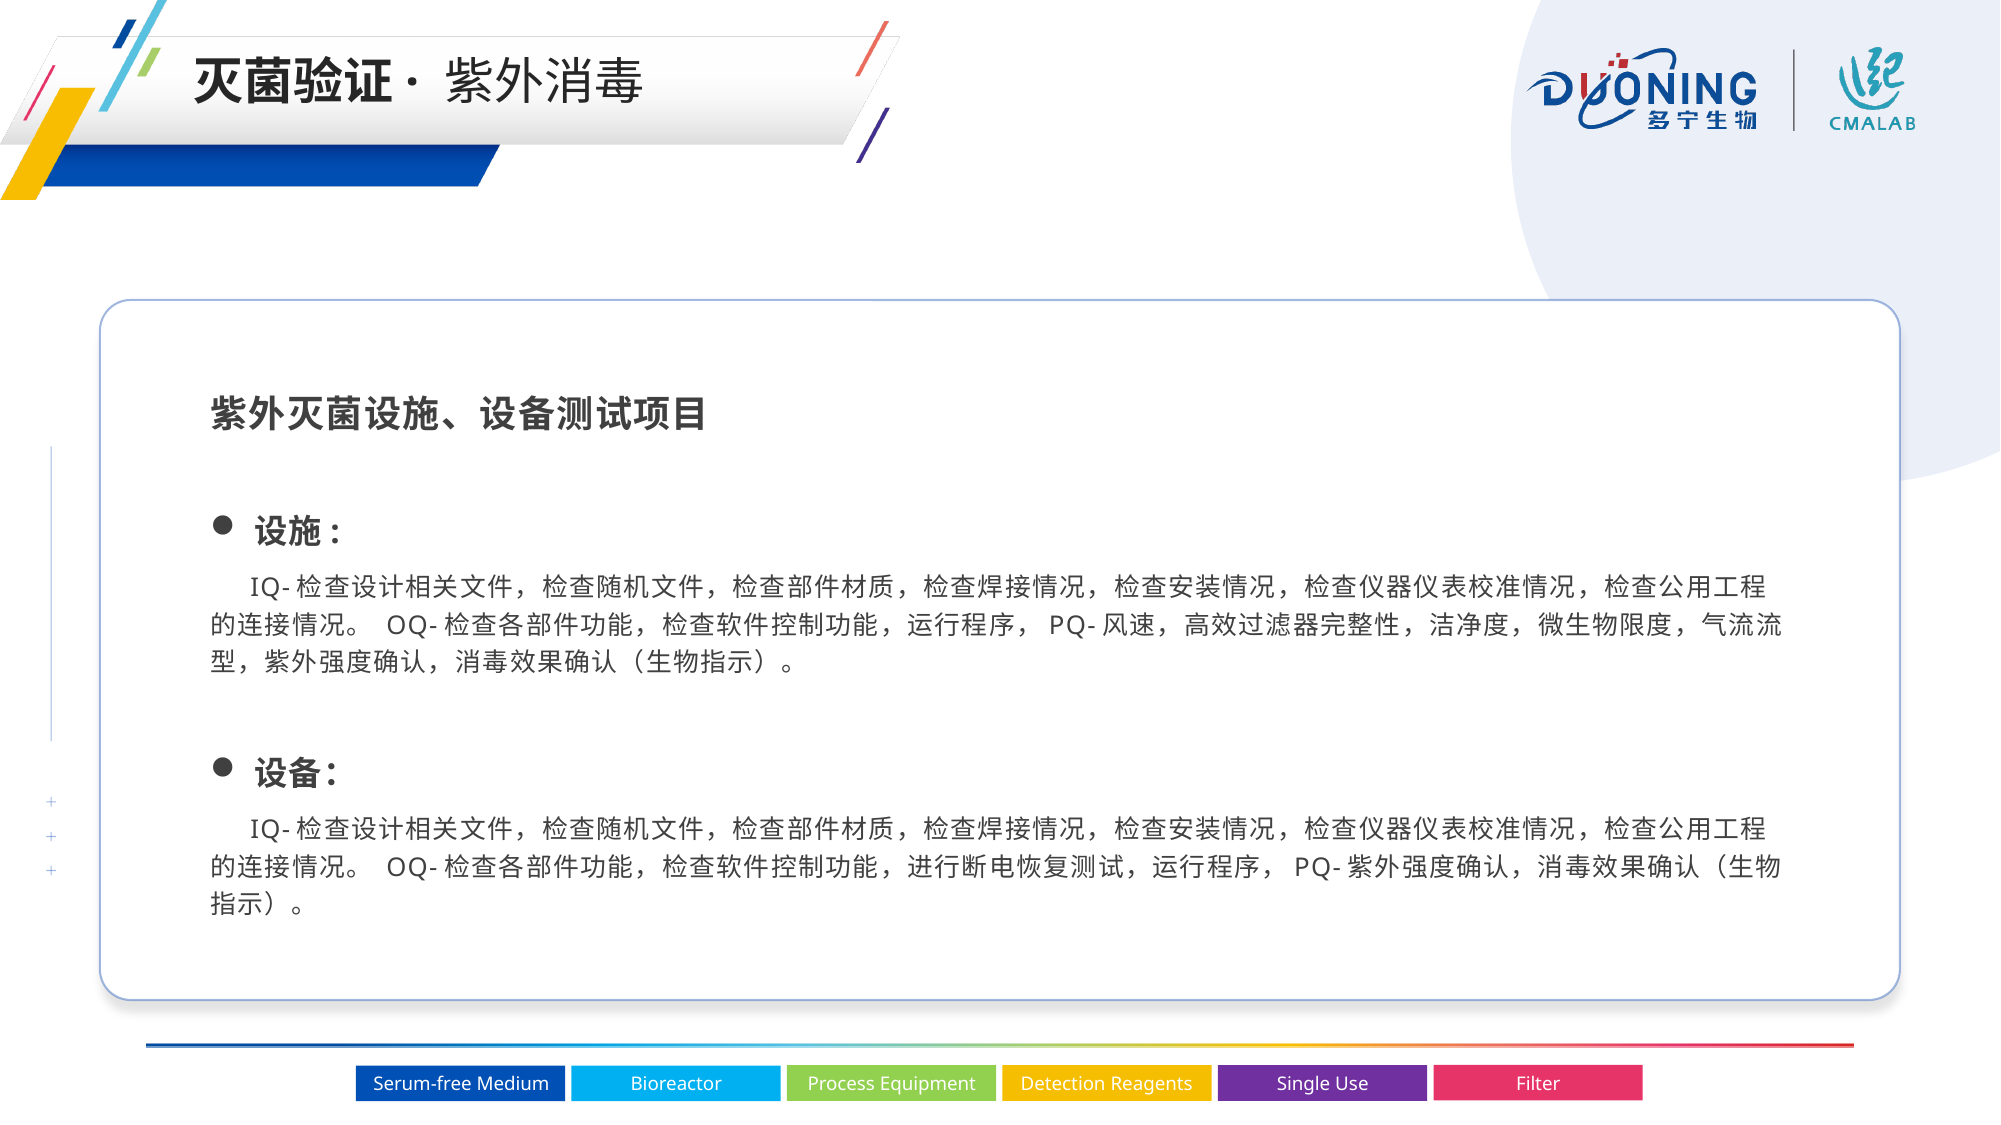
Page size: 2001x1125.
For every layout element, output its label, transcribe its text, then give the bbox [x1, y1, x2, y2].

text_box [98, 298, 1901, 1002]
text_box 灭菌验证· 紫外消毒 [178, 42, 1142, 118]
text_box 紫外灭菌设施、设备测试项目 设施: IQ-检查设计相关文件，检查随机文件，检查部件材质，检查焊接情况，检查安装情况，检查仪器仪表校准情况，检查公用工程的连接情况。 OQ-检查各部件功能，检查软件控制功能，运行程序，PQ-风速，高效过滤器完整性，洁净度，微生物限度，气流流型，紫外强度确认，消毒效果确认（生物指示）。 设备： IQ-检查设计相关文件，检查随机文件，检查部件材质，检查焊接情况，检查安装情况，检查仪器仪表校准情况，检查公用工程的连接情况。 OQ-检查各部件功能，检查软件控制功能，进行断电恢复测试，运行程序，PQ-紫外强度确认，消毒效果确认（生物指示）。 [199, 375, 1800, 925]
picture [0, 0, 900, 200]
picture [146, 1043, 1854, 1048]
text_box [1509, 0, 2000, 482]
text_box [46, 446, 56, 876]
